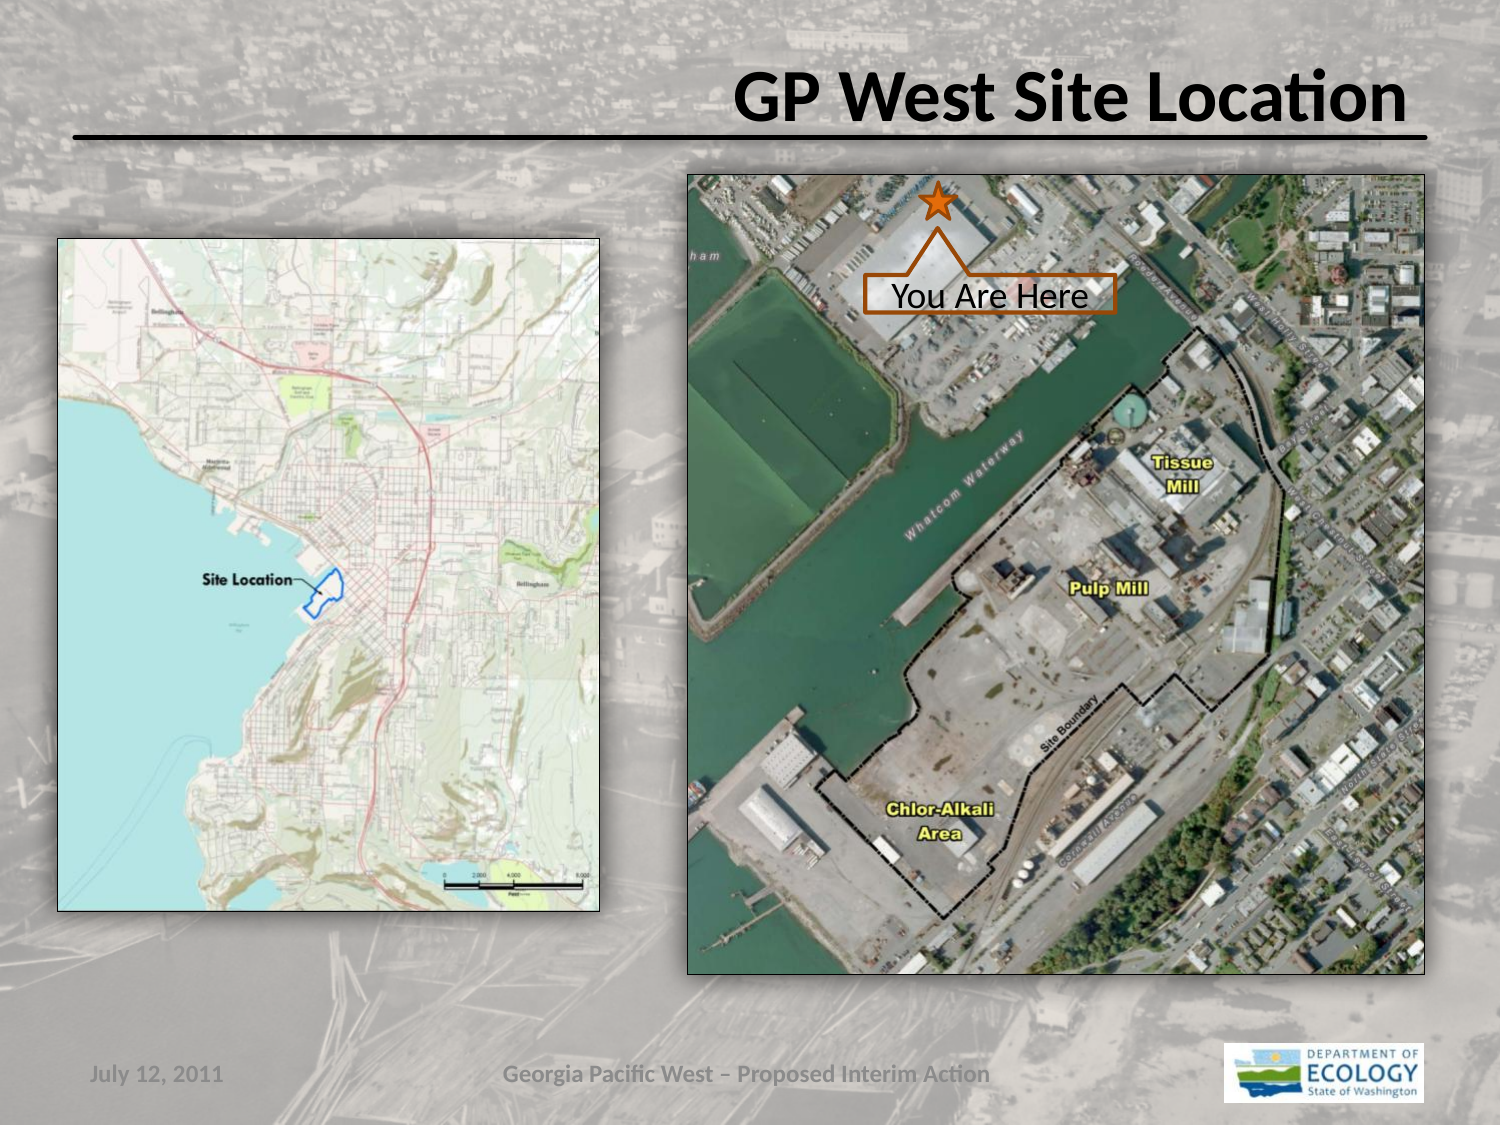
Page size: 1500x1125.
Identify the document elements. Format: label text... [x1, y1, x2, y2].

title GP West Site Location [150, 45, 1425, 138]
picture [1224, 1043, 1424, 1103]
picture [687, 174, 1426, 976]
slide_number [75, 1042, 425, 1103]
footer Georgia Pacific West – Proposed Interim Action [474, 1042, 1025, 1103]
picture [57, 238, 601, 912]
